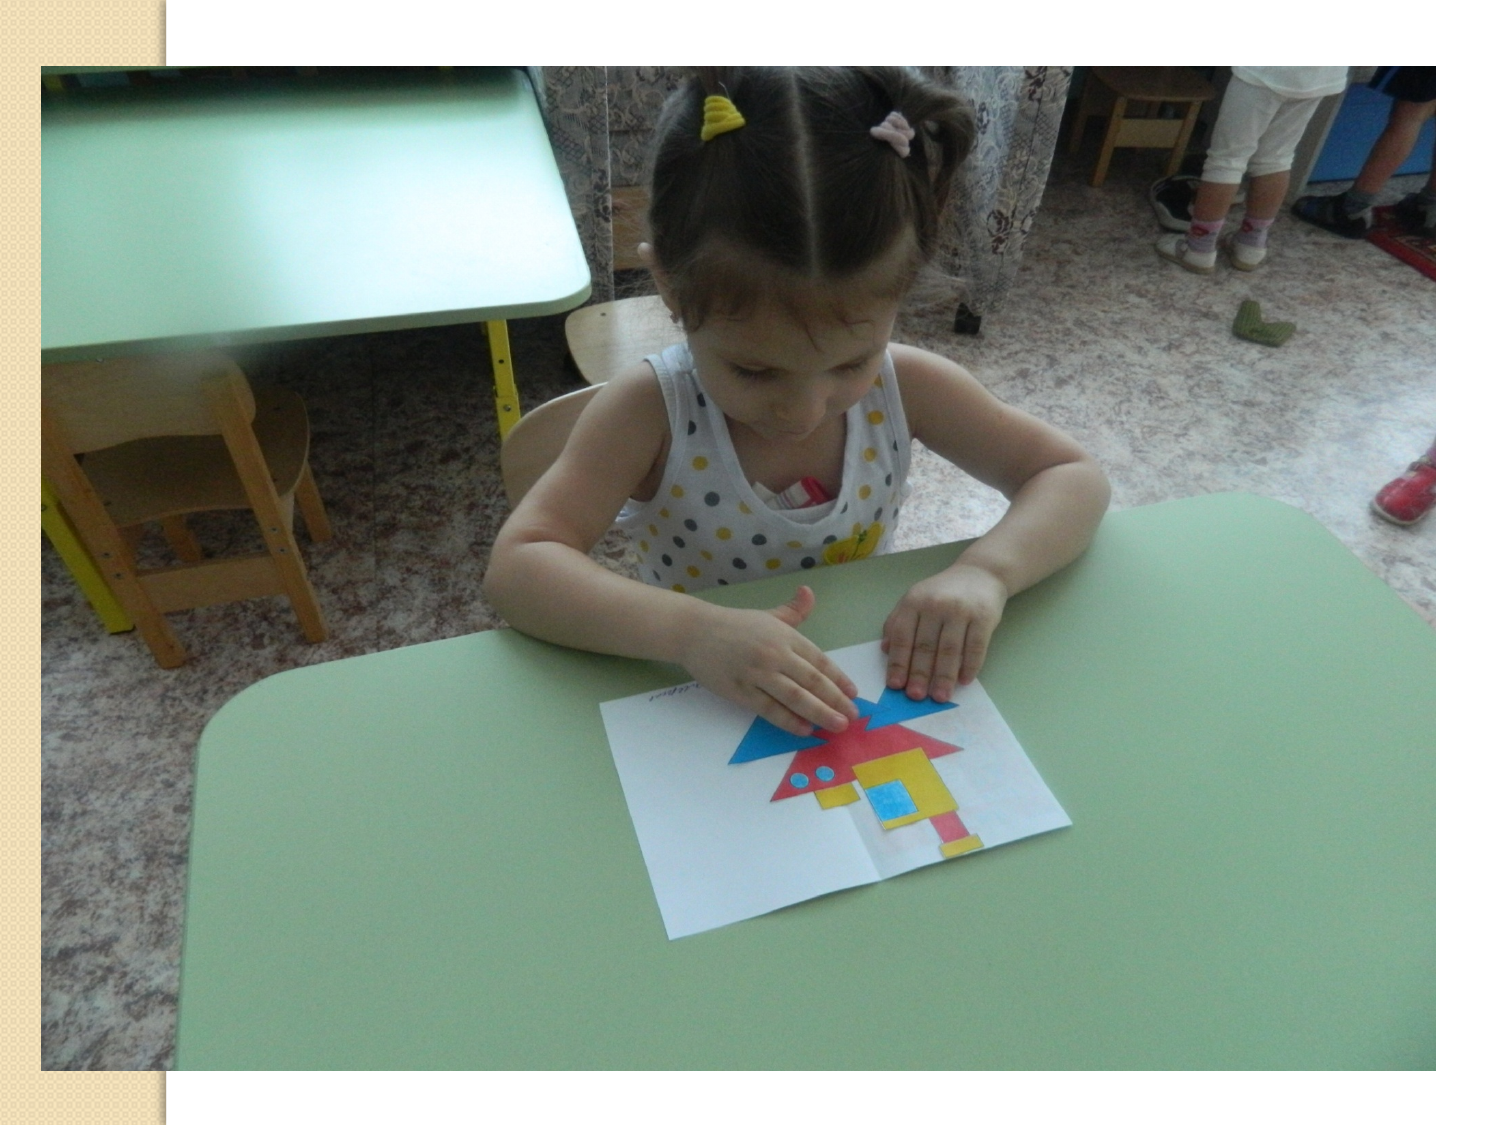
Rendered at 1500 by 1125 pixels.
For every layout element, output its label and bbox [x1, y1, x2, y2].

picture [41, 66, 1436, 1071]
